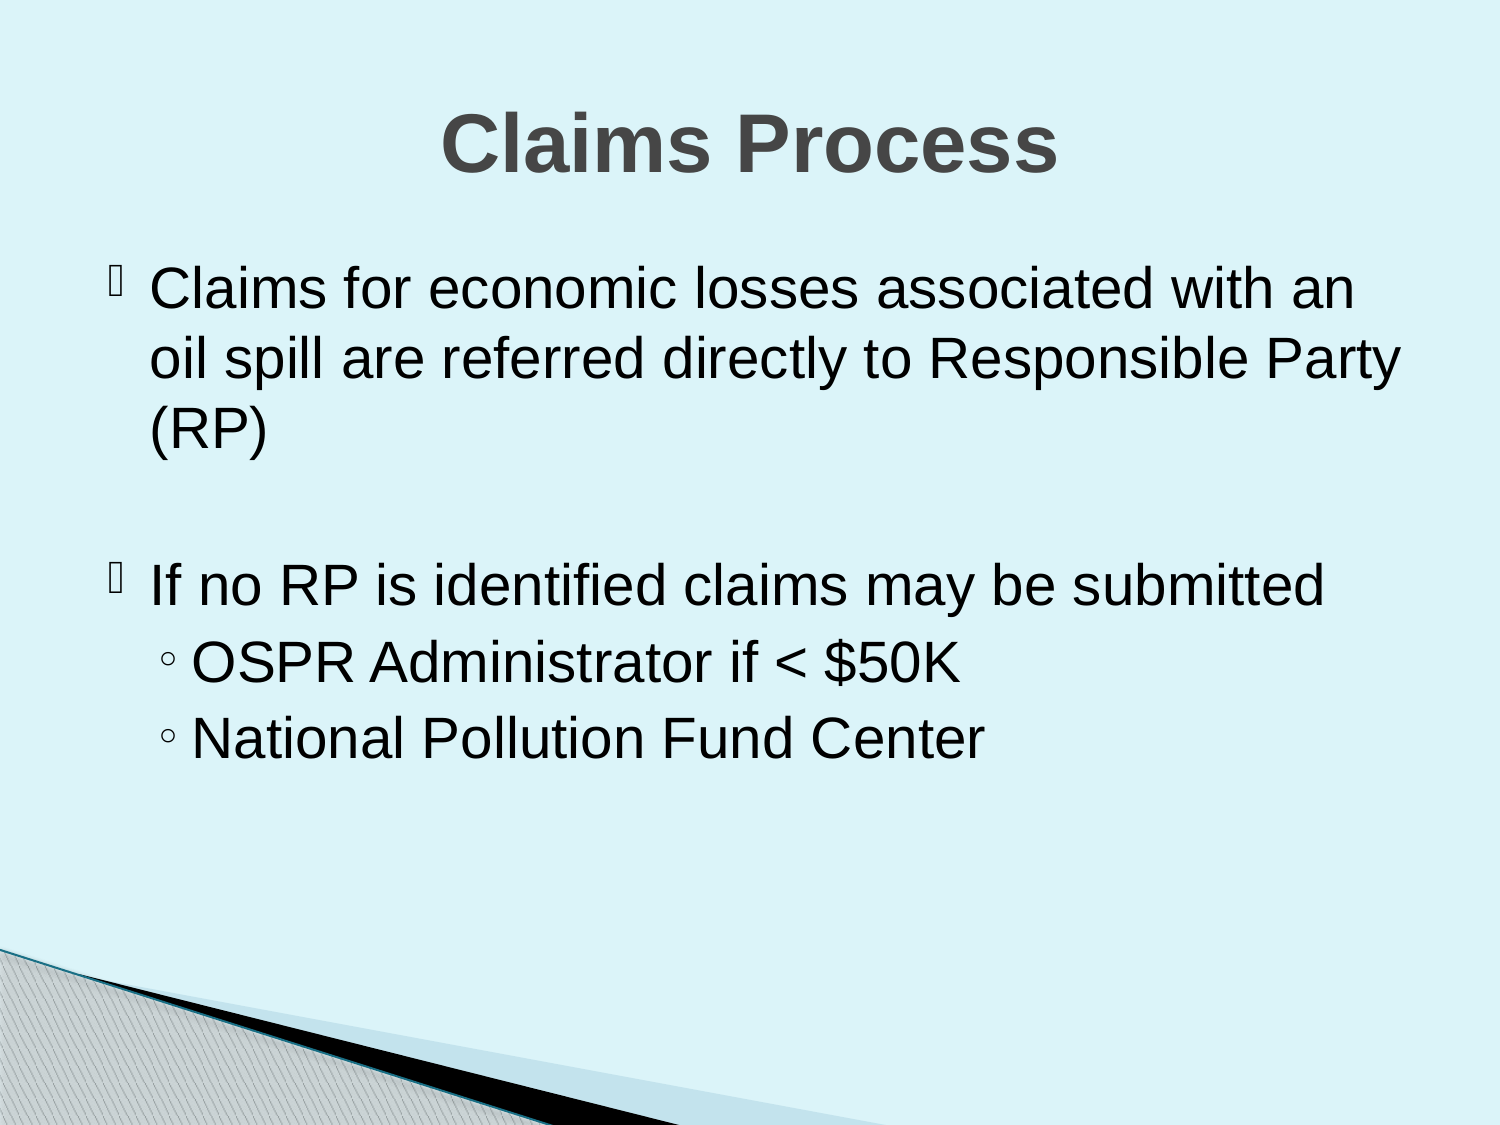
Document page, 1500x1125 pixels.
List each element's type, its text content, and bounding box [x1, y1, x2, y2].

list Claims for economic losses associated with an oil spill are referred directly to Responsible Party (RP) If no RP is identified claims may be submitted OSPR Administrator if < $50K National Pollution Fund Center [75, 242, 1425, 986]
title Claims Process [75, 45, 1425, 233]
